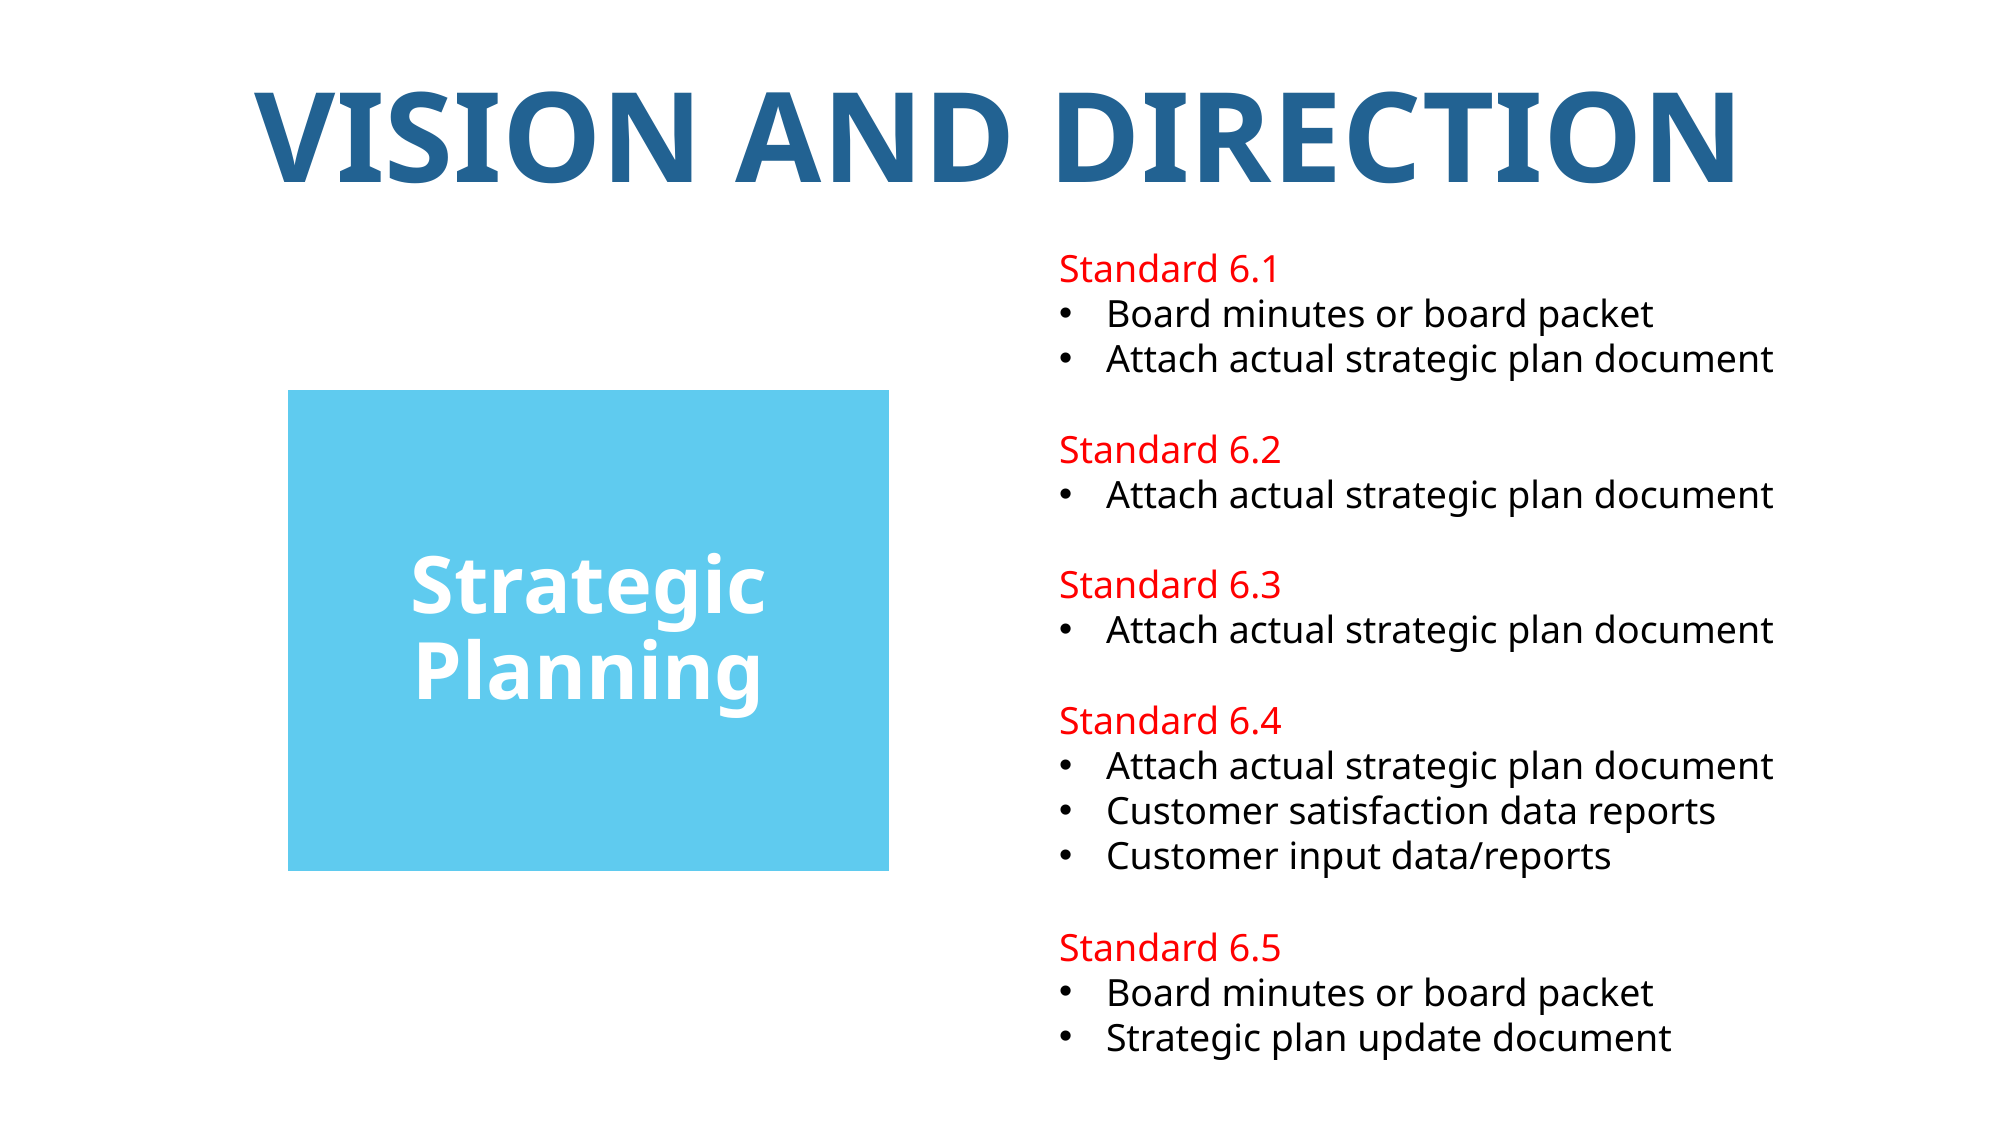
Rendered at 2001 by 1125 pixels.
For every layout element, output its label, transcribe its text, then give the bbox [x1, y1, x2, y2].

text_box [286, 388, 892, 874]
text_box Vision and direction [0, 21, 2000, 269]
text_box Standard 6.4 Attach actual strategic plan document Customer satisfaction data reports Customer input data/reports [1044, 689, 2000, 885]
text_box Standard 6.1 Board minutes or board packet Attach actual strategic plan document [1044, 237, 2000, 388]
text_box Standard 6.2 Attach actual strategic plan document [1044, 418, 2000, 524]
text_box Standard 6.5 Board minutes or board packet Strategic plan update document [1044, 916, 2000, 1066]
text_box Standard 6.3 Attach actual strategic plan document [1044, 554, 2000, 659]
